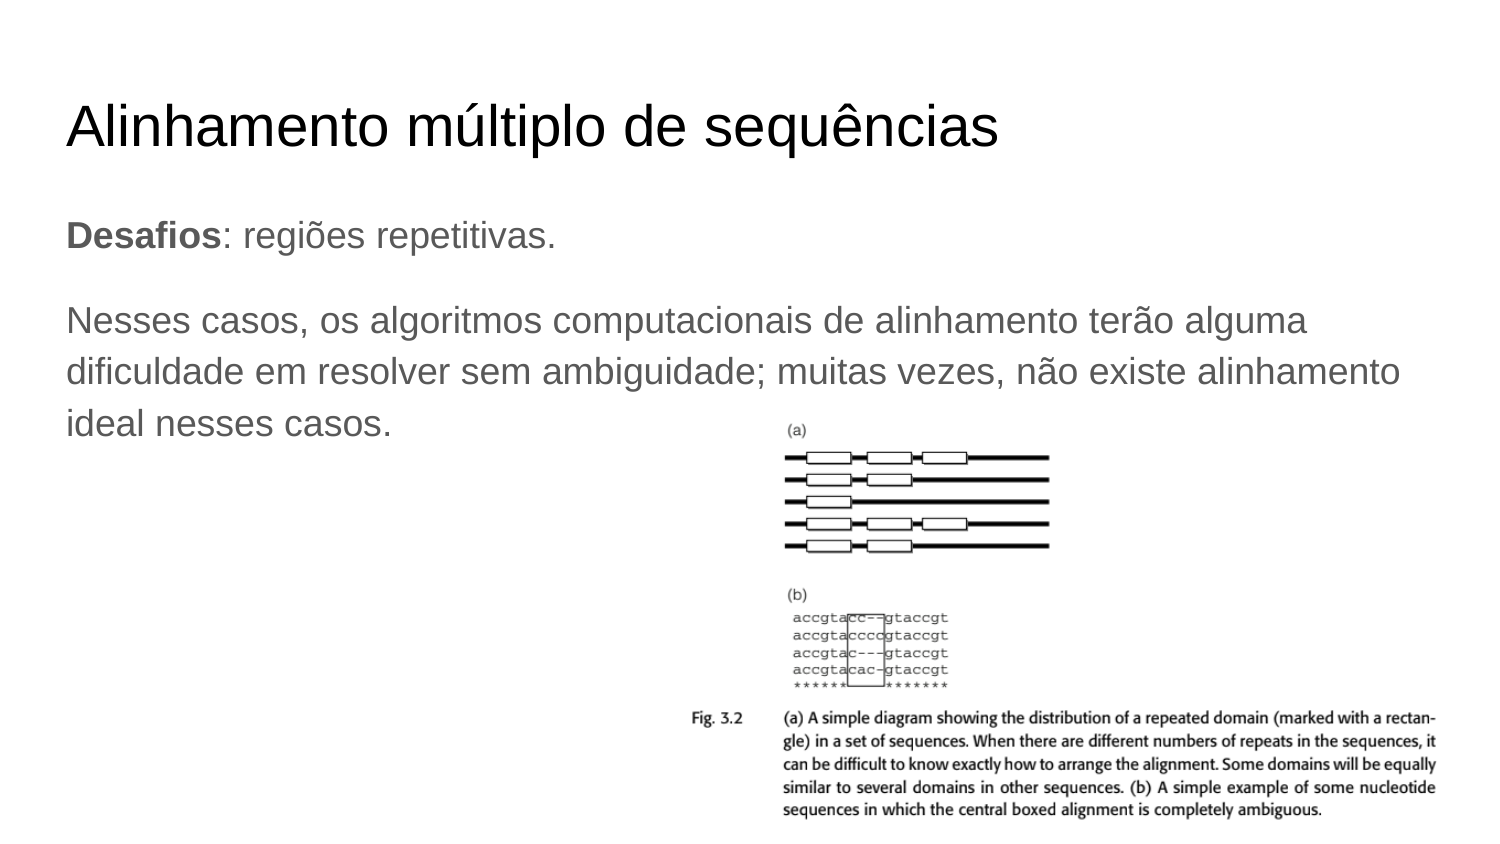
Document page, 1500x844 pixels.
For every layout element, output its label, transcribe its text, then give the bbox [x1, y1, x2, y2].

picture [677, 400, 1450, 824]
list Desafios: regiões repetitivas. Nesses casos, os algoritmos computacionais de alinhamento terão alguma dificuldade em resolver sem ambiguidade; muitas vezes, não existe alinhamento ideal nesses casos. [51, 189, 1449, 750]
title Alinhamento múltiplo de sequências [51, 72, 1449, 167]
